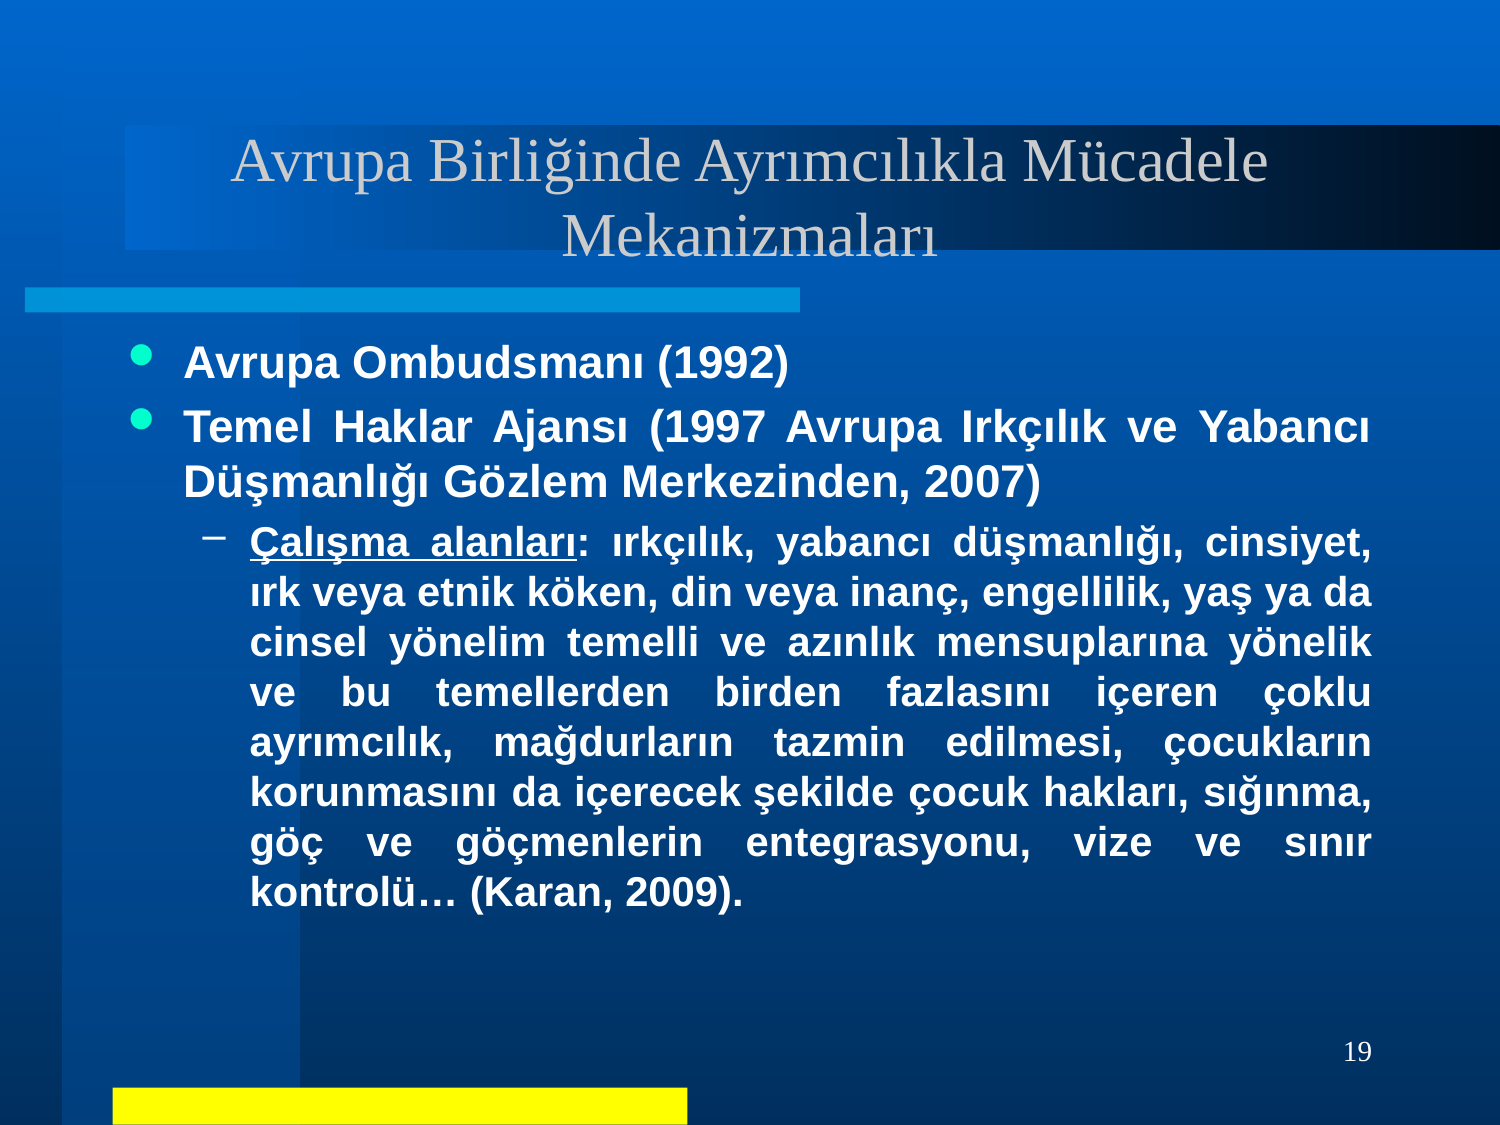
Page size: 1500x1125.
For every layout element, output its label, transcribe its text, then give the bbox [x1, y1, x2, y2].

title Avrupa Birliğinde Ayrımcılıkla Mücadele Mekanizmaları [112, 99, 1388, 288]
slide_number 19 [1074, 1012, 1388, 1088]
list Avrupa Ombudsmanı (1992) Temel Haklar Ajansı (1997 Avrupa Irkçılık ve Yabancı Düşmanlığı Gözlem Merkezinden, 2007) Çalışma alanları: ırkçılık, yabancı düşmanlığı, cinsiyet, ırk veya etnik köken, din veya inanç, engellilik, yaş ya da cinsel yönelim temelli ve azınlık mensuplarına yönelik ve bu temellerden birden fazlasını içeren çoklu ayrımcılık, mağdurların tazmin edilmesi, çocukların korunmasını da içerecek şekilde çocuk hakları, sığınma, göç ve göçmenlerin entegrasyonu, vize ve sınır kontrolü… (Karan, 2009). [112, 324, 1388, 1001]
